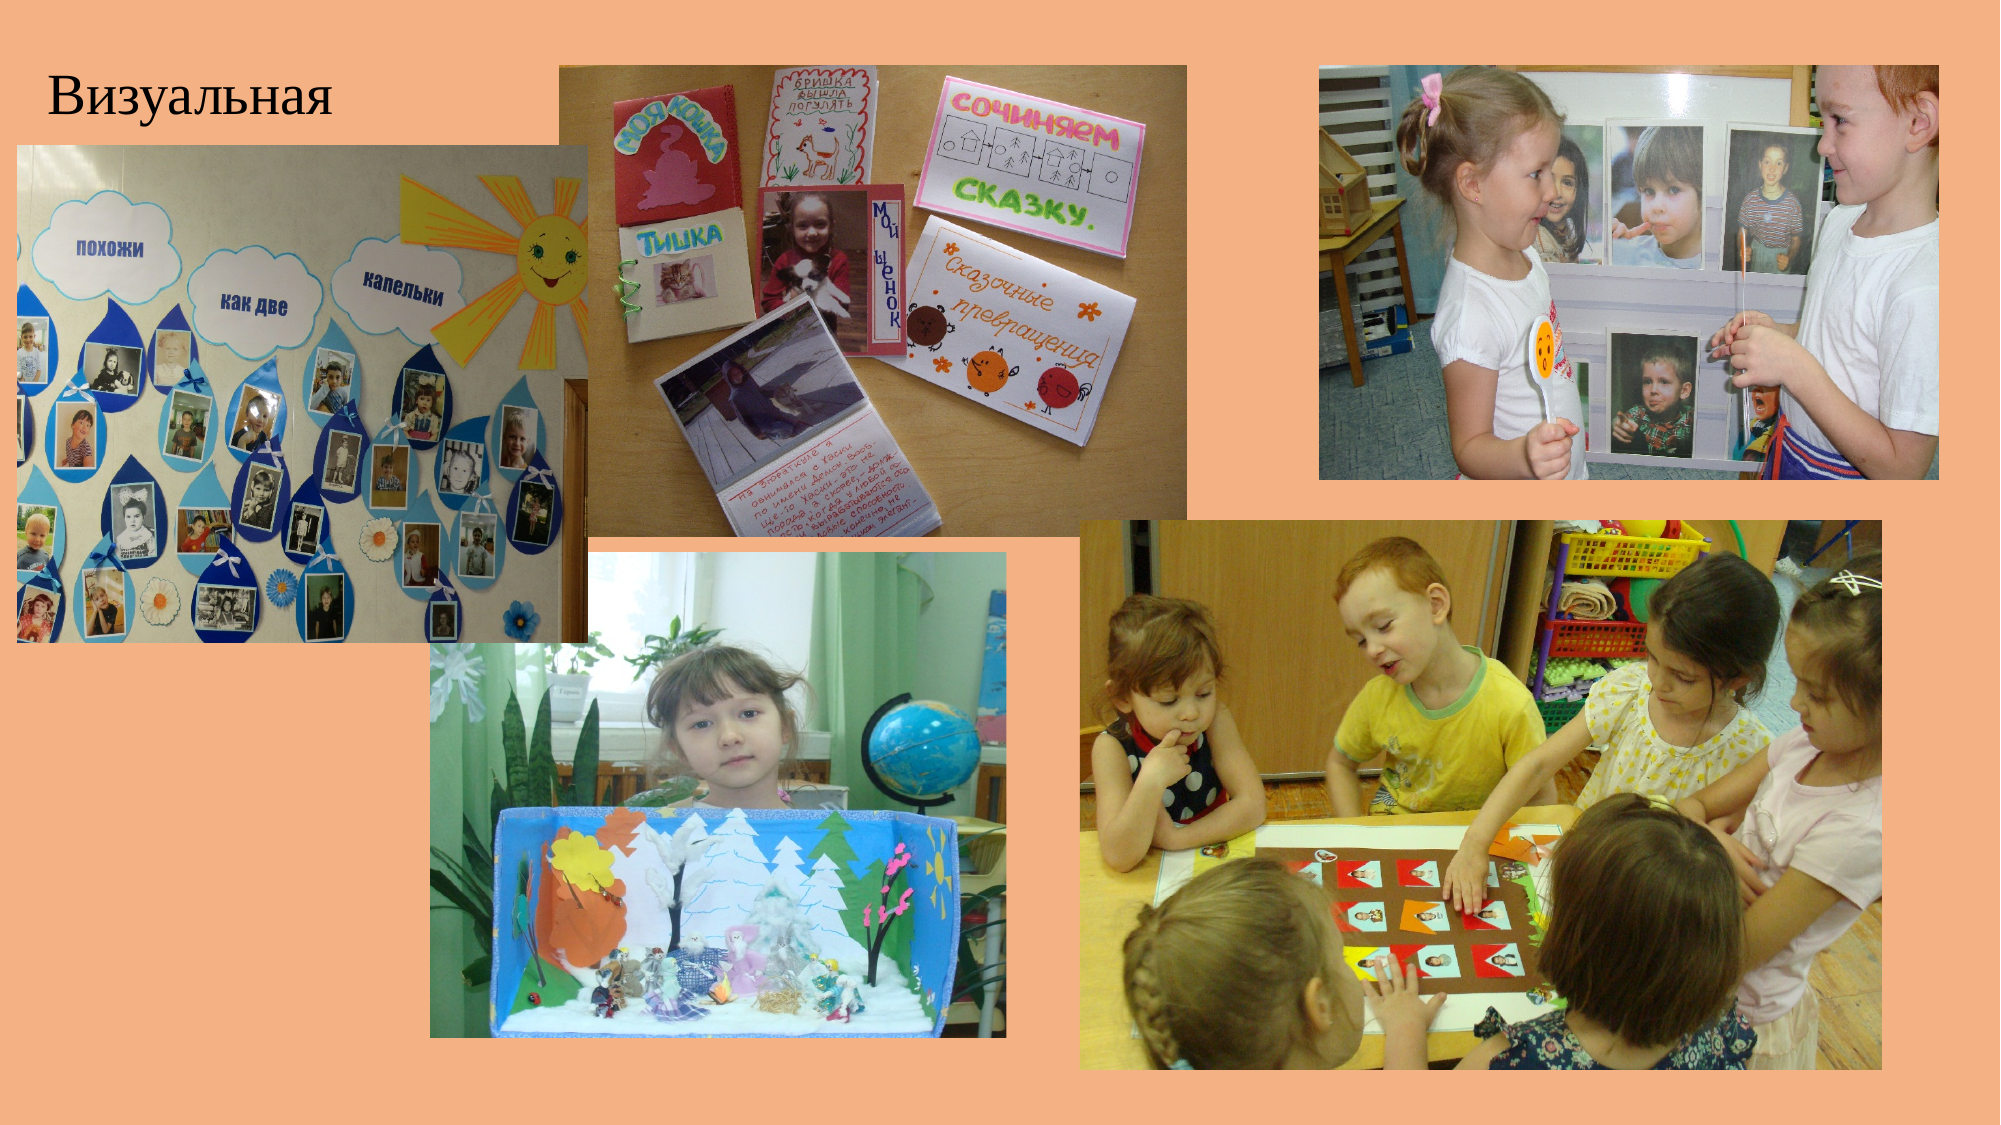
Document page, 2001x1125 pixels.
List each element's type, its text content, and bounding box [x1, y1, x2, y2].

picture [1079, 520, 1882, 1070]
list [559, 65, 1187, 537]
picture [1319, 65, 1939, 480]
picture [17, 145, 1007, 1038]
title Визуальная [33, 45, 364, 145]
